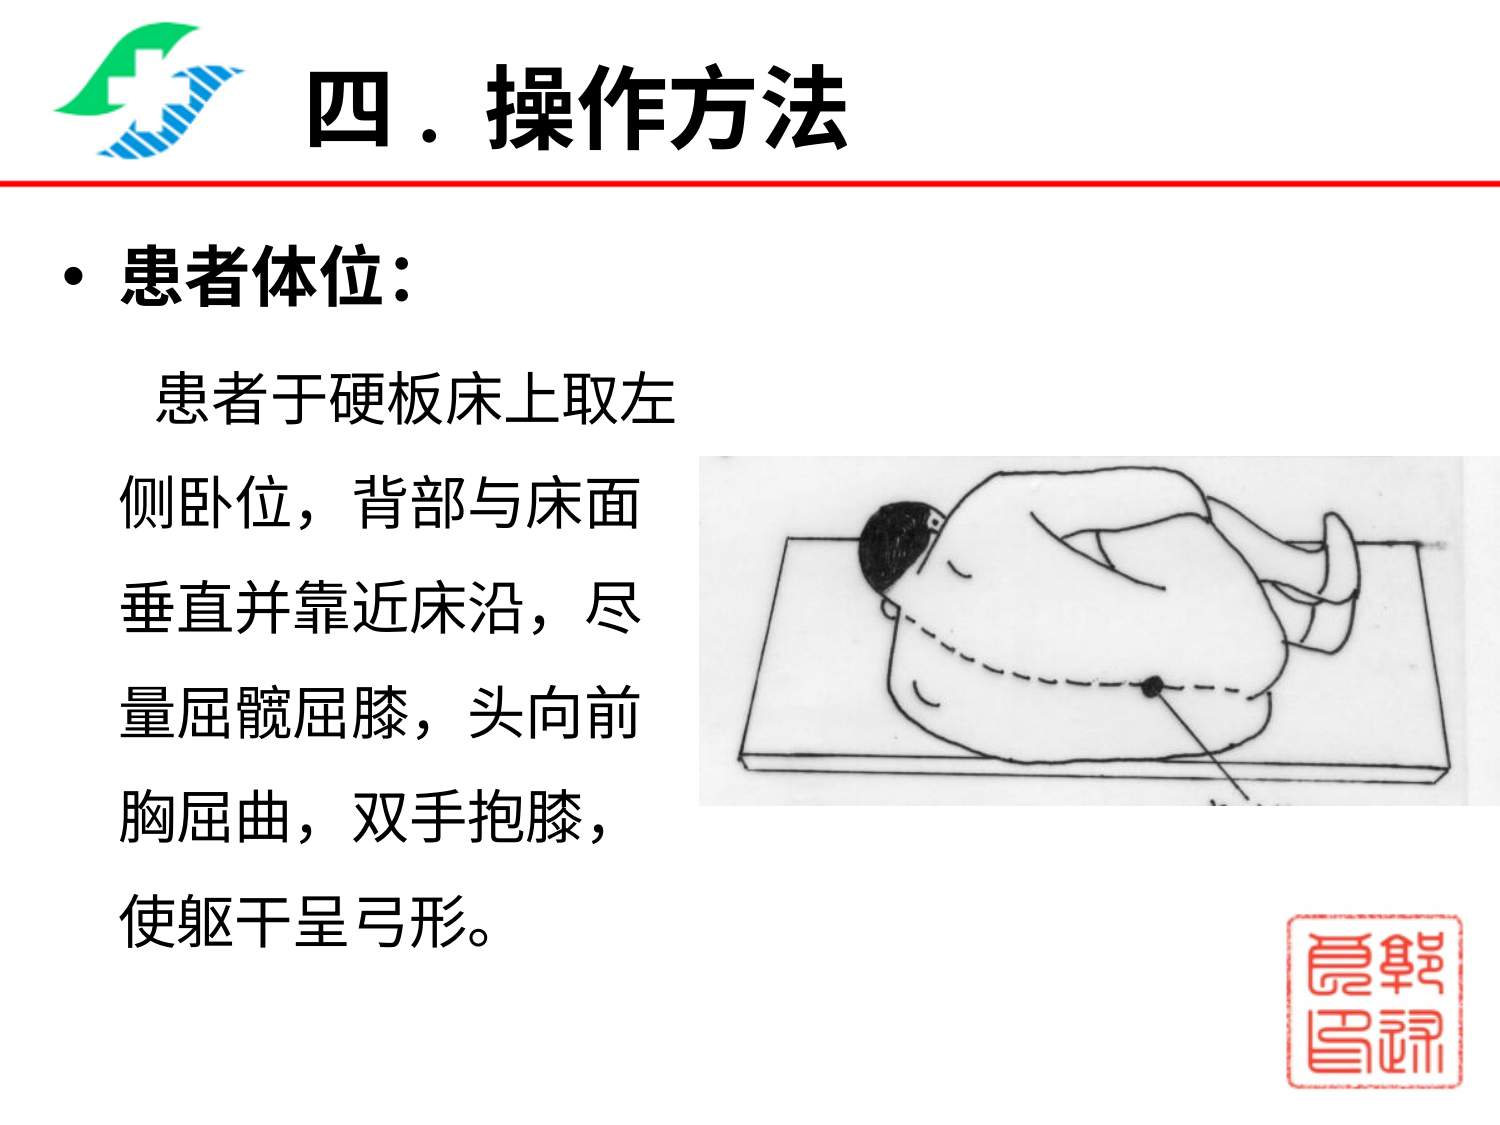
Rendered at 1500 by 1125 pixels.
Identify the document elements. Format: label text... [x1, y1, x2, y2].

list 患者体位： 患者于硬板床上取左侧卧位，背部与床面垂直并靠近床沿，尽量屈髋屈膝，头向前胸屈曲，双手抱膝，使躯干呈弓形。 [46, 187, 715, 1125]
title 四. 操作方法 [79, 11, 1430, 200]
picture [0, 0, 1500, 1125]
